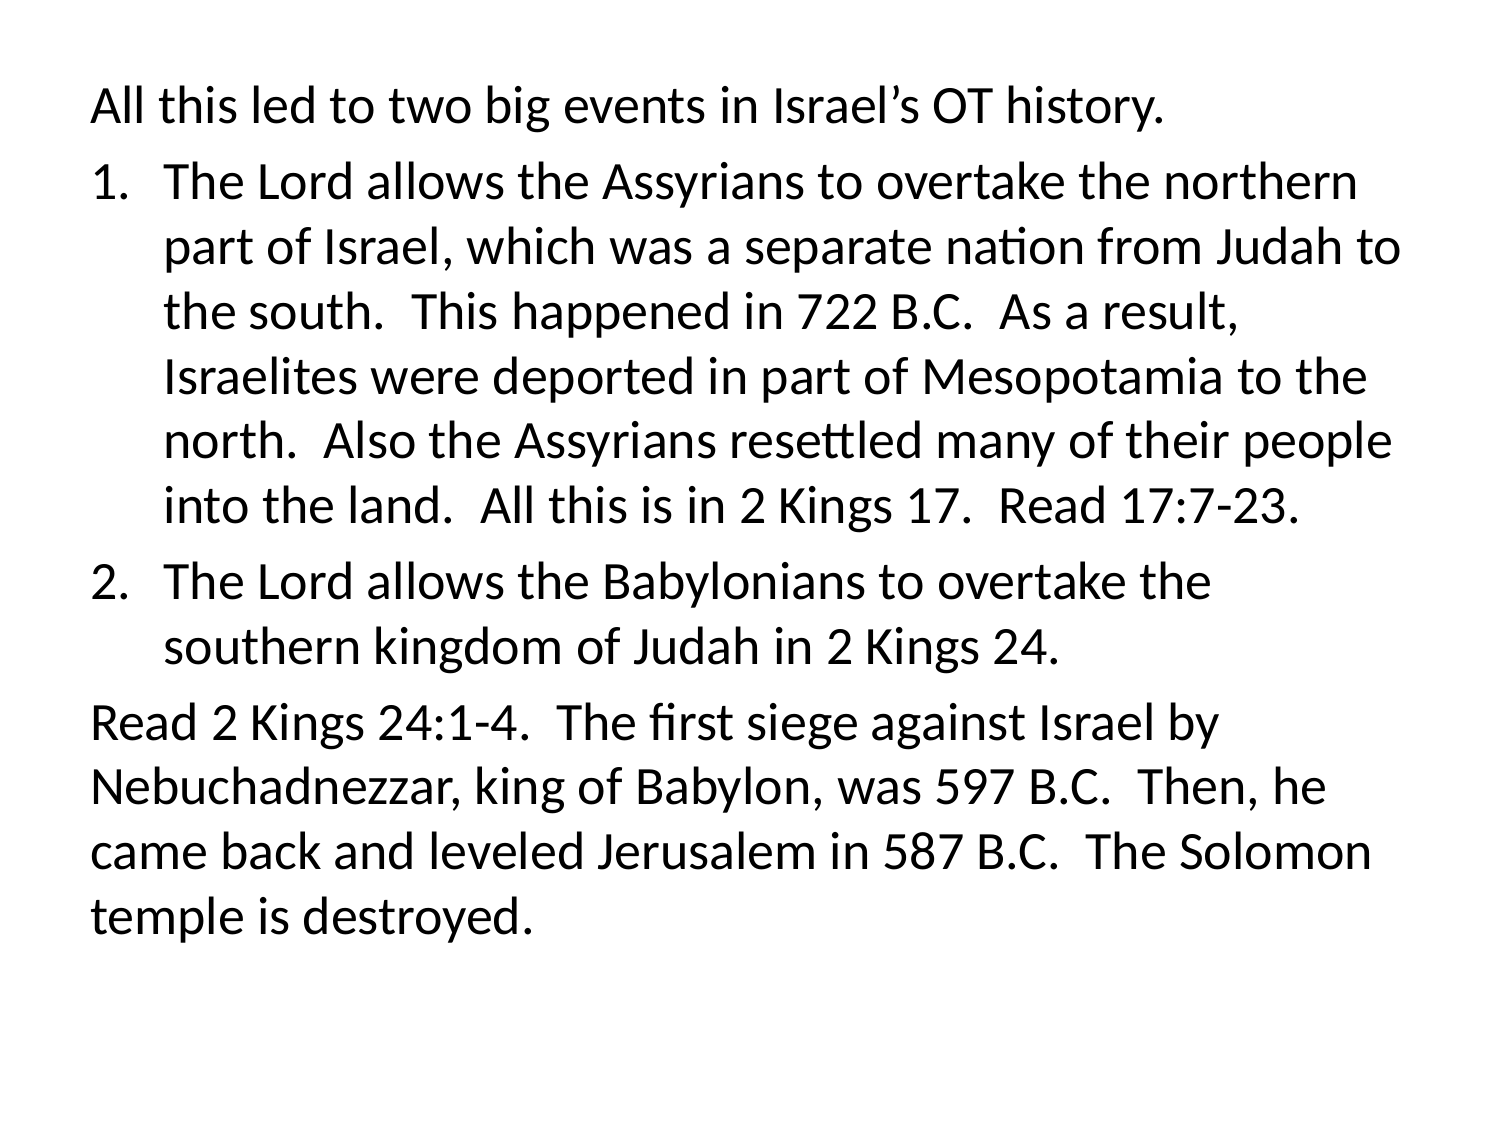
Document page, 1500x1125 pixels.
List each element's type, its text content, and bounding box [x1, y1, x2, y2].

list All this led to two big events in Israel’s OT history. The Lord allows the Assyrians to overtake the northern part of Israel, which was a separate nation from Judah to the south. This happened in 722 B.C. As a result, Israelites were deported in part of Mesopotamia to the north. Also the Assyrians resettled many of their people into the land. All this is in 2 Kings 17. Read 17:7-23. The Lord allows the Babylonians to overtake the southern kingdom of Judah in 2 Kings 24. Read 2 Kings 24:1-4. The first siege against Israel by Nebuchadnezzar, king of Babylon, was 597 B.C. Then, he came back and leveled Jerusalem in 587 B.C. The Solomon temple is destroyed. [75, 62, 1425, 1005]
